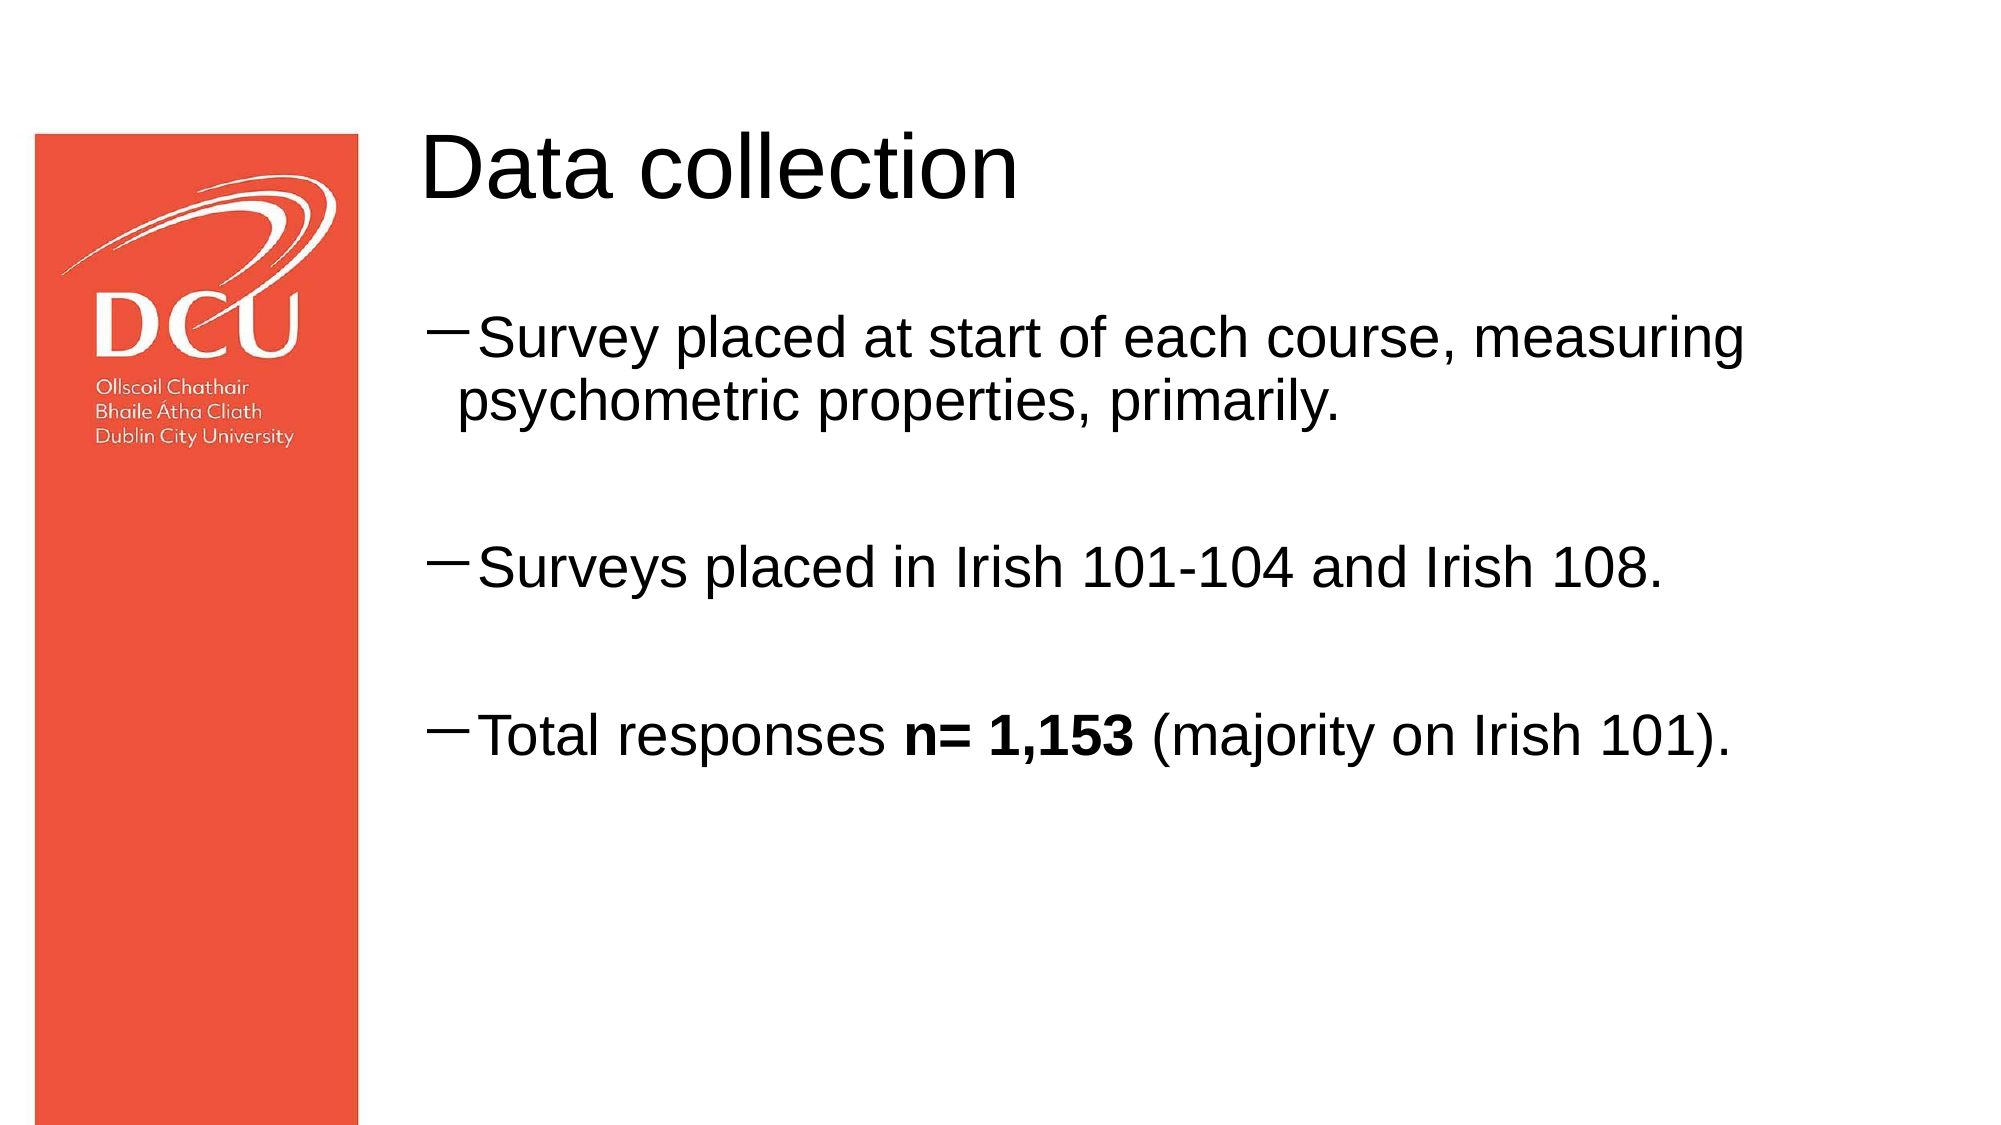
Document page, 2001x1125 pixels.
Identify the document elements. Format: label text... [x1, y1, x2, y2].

picture [0, 0, 2001, 1125]
title Data collection [404, 59, 1886, 278]
list Survey placed at start of each course, measuring psychometric properties, primarily. Surveys placed in Irish 101-104 and Irish 108. Total responses n= 1,153 (majority on Irish 101). [404, 299, 1886, 915]
